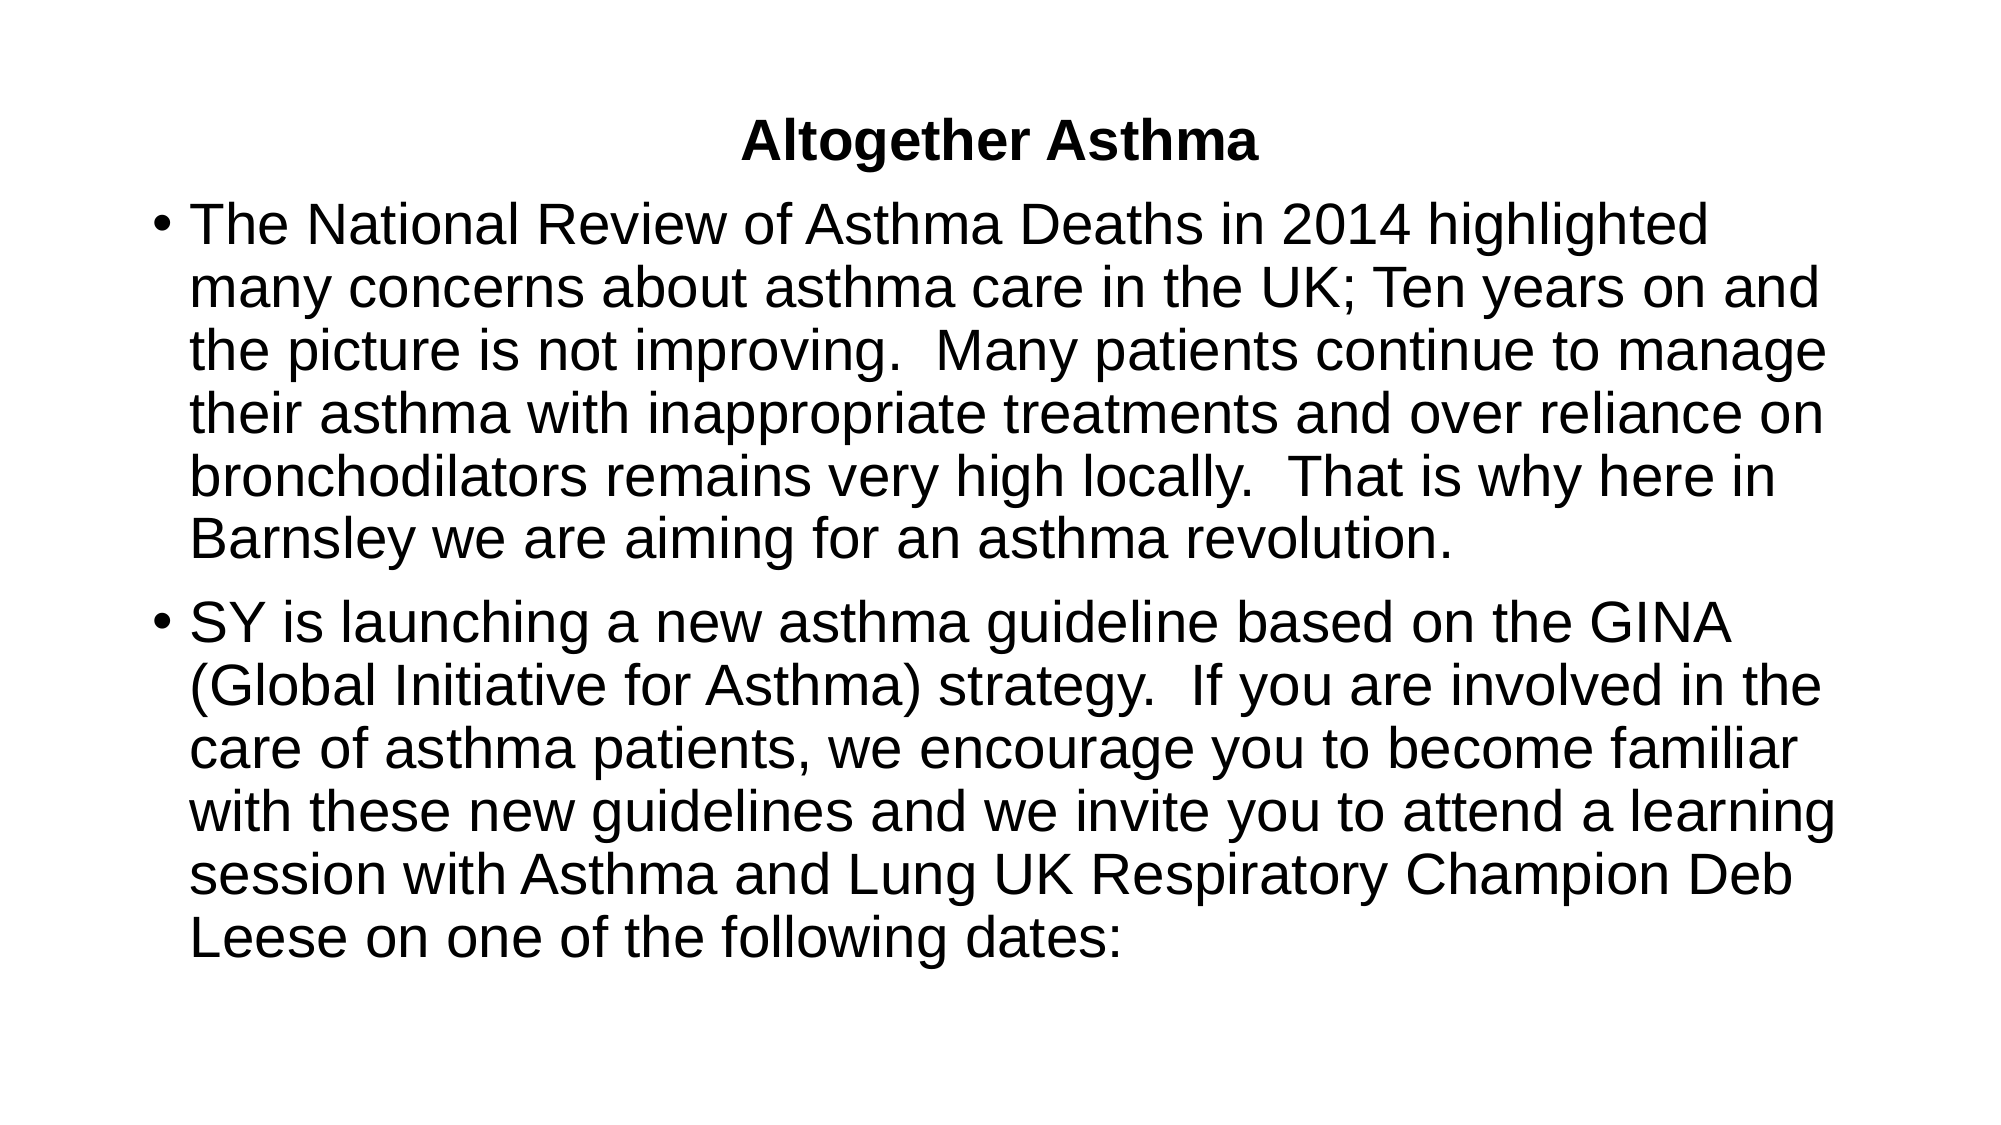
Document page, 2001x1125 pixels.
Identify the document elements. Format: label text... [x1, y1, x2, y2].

list Altogether Asthma The National Review of Asthma Deaths in 2014 highlighted many concerns about asthma care in the UK; Ten years on and the picture is not improving. Many patients continue to manage their asthma with inappropriate treatments and over reliance on bronchodilators remains very high locally. That is why here in Barnsley we are aiming for an asthma revolution. SY is launching a new asthma guideline based on the GINA (Global Initiative for Asthma) strategy. If you are involved in the care of asthma patients, we encourage you to become familiar with these new guidelines and we invite you to attend a learning session with Asthma and Lung UK Respiratory Champion Deb Leese on one of the following dates: [137, 102, 1863, 1014]
